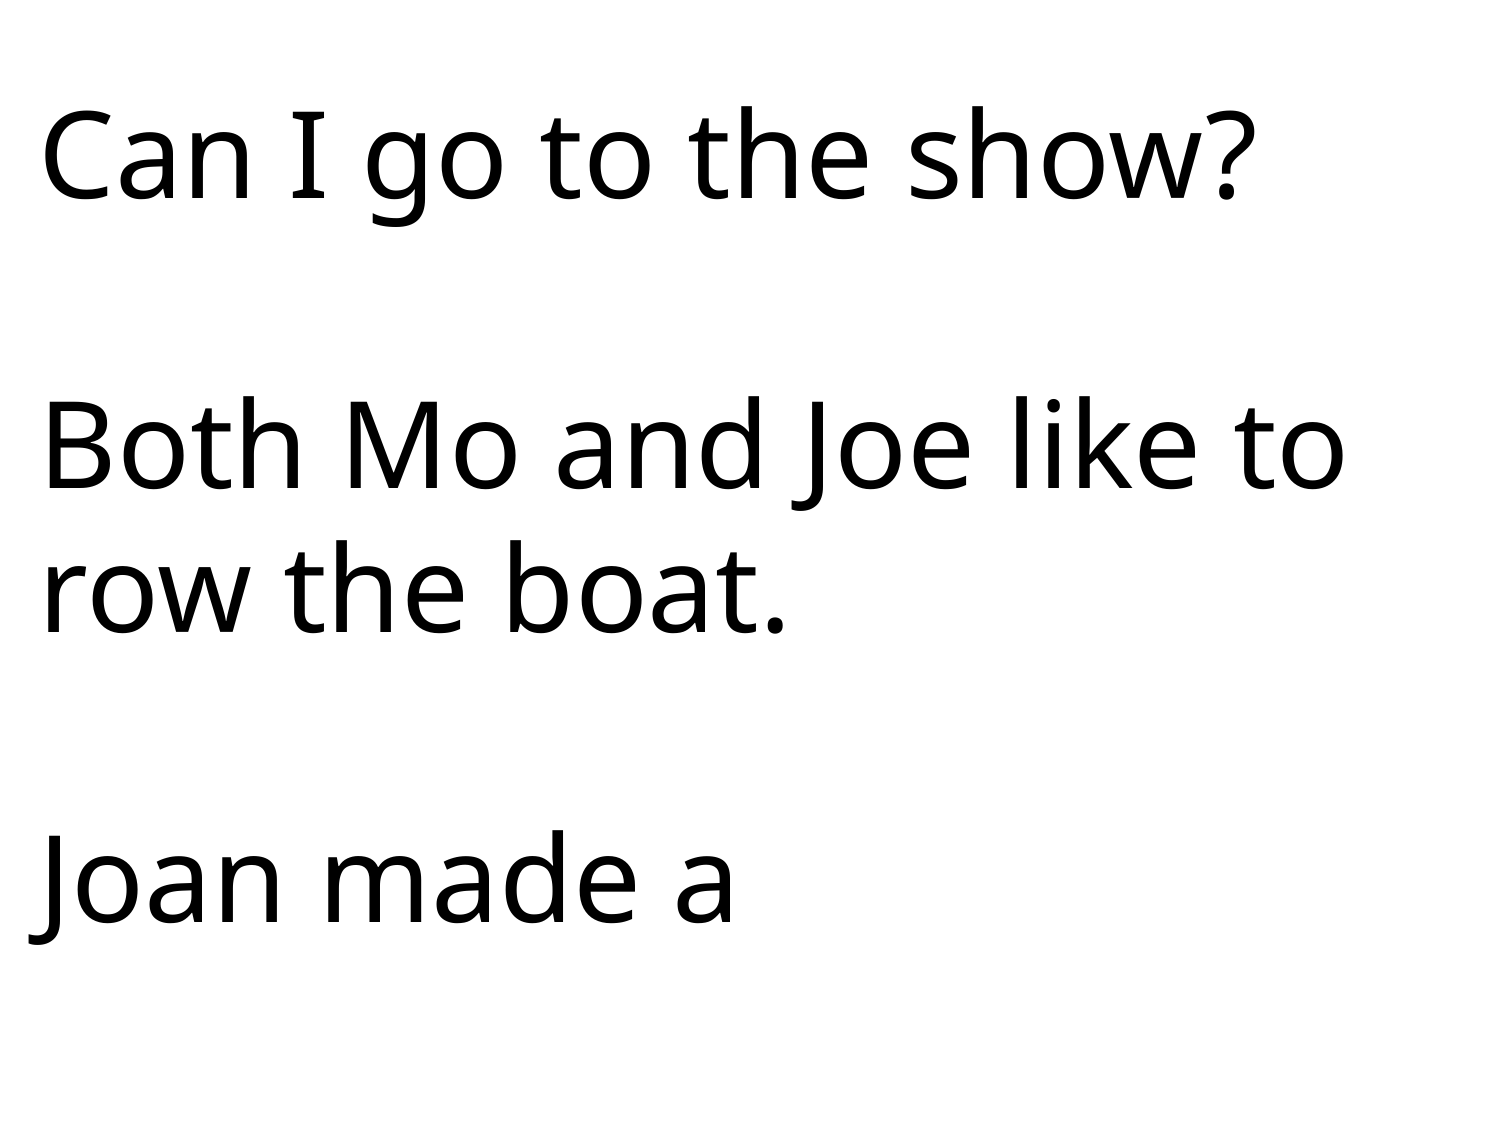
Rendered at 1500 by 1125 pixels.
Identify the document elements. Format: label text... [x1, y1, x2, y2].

text_box Can I go to the show? Both Mo and Joe like to row the boat. Joan made a [24, 69, 1470, 955]
